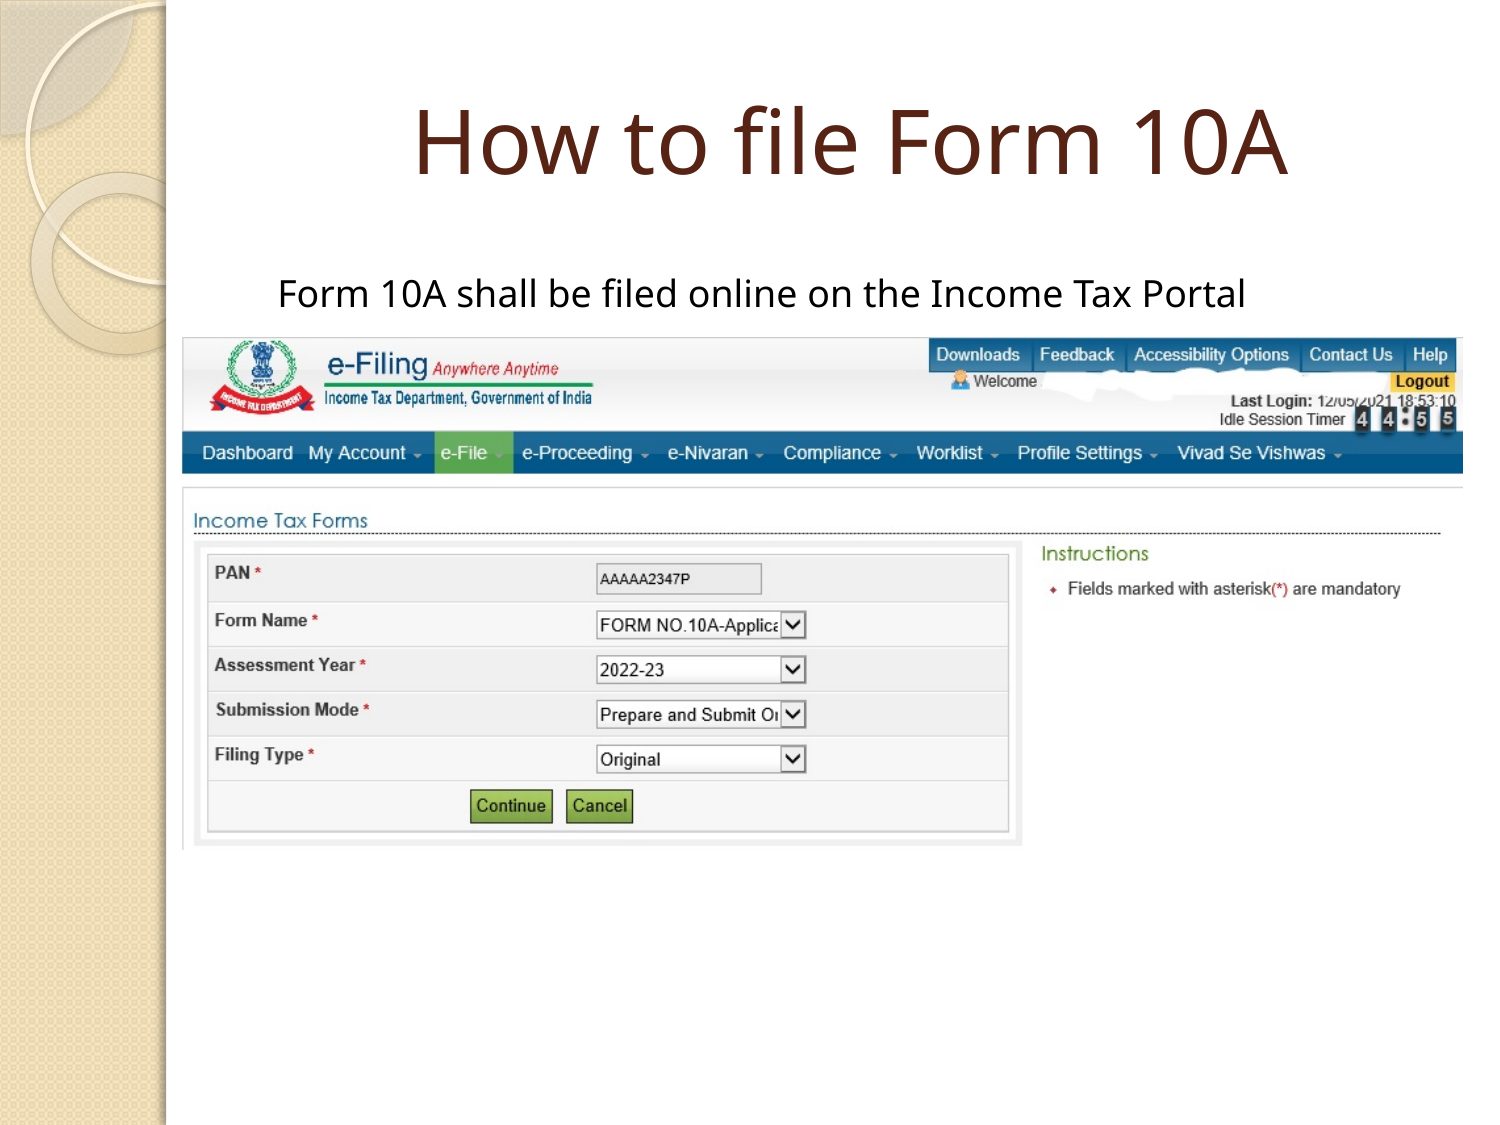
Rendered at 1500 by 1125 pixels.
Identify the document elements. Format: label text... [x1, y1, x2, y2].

title How to file Form 10A [235, 45, 1466, 233]
text_box Form 10A shall be filed online on the Income Tax Portal [262, 262, 1438, 323]
picture [180, 337, 1463, 851]
